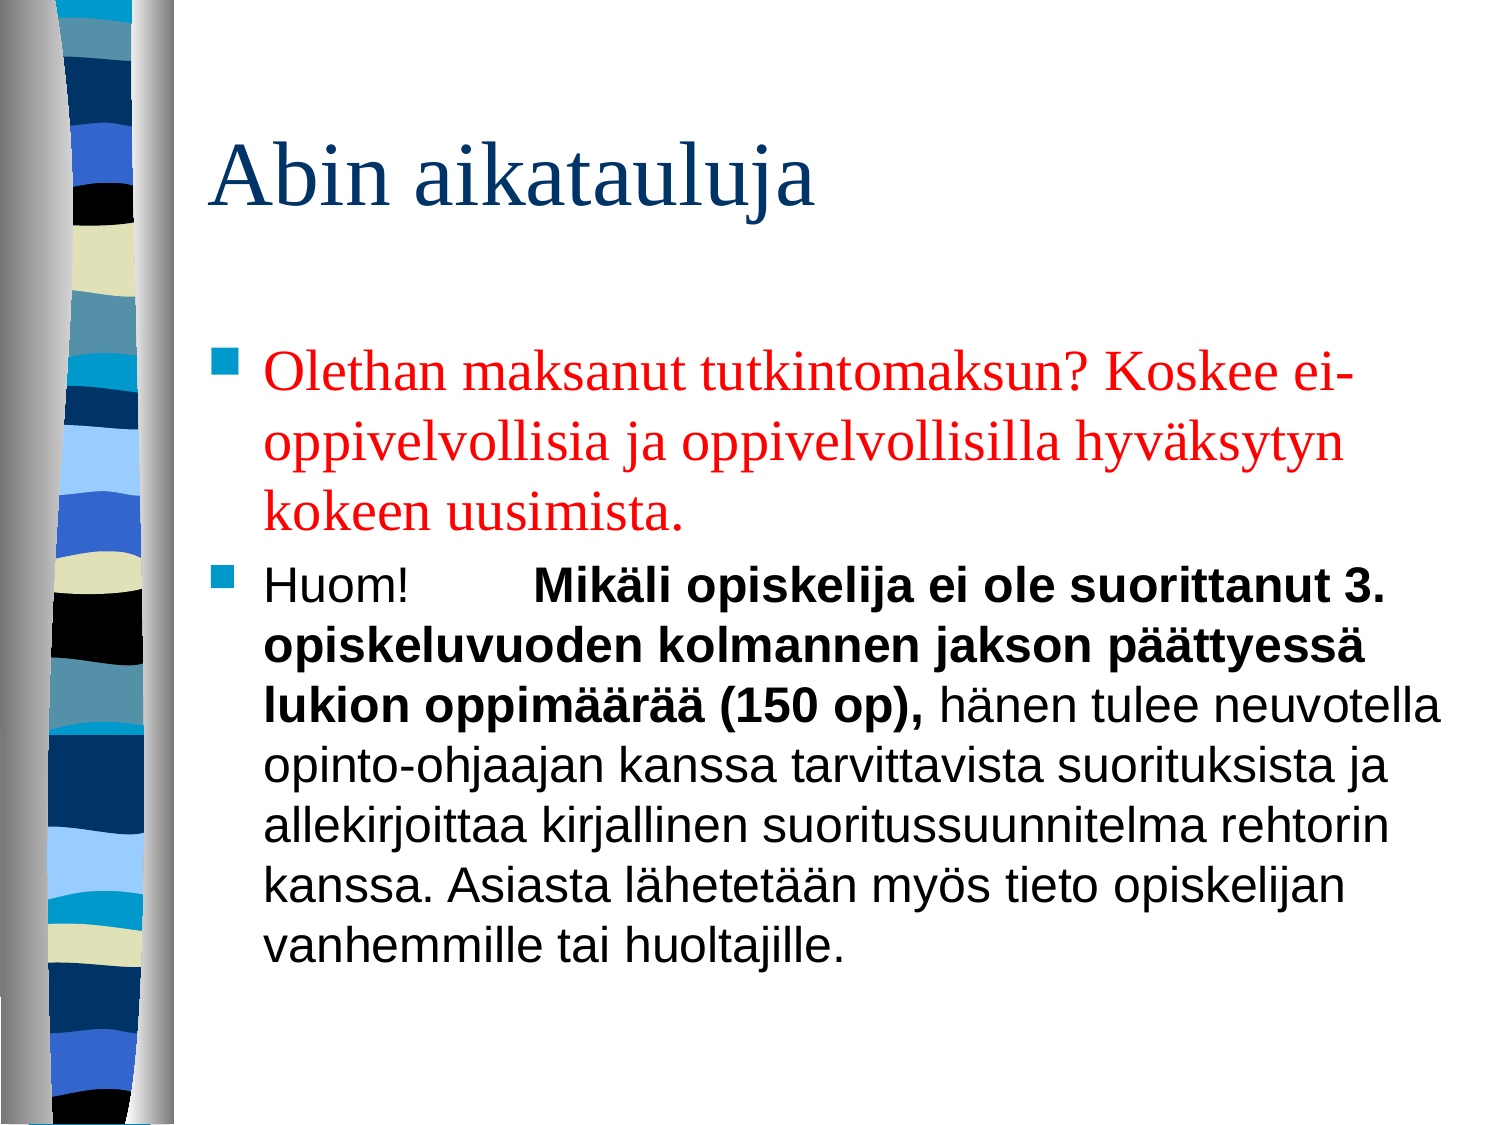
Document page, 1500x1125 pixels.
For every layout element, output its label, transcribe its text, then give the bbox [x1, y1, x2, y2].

title Abin aikatauluja [192, 75, 1468, 263]
list Olethan maksanut tutkintomaksun? Koskee ei-oppivelvollisia ja oppivelvollisilla hyväksytyn kokeen uusimista. Huom! Mikäli opiskelija ei ole suorittanut 3. opiskeluvuoden kolmannen jakson päättyessä lukion oppimäärää (150 op), hänen tulee neuvotella opinto-ohjaajan kanssa tarvittavista suorituksista ja allekirjoittaa kirjallinen suoritussuunnitelma rehtorin kanssa. Asiasta lähetetään myös tieto opiskelijan vanhemmille tai huoltajille. [192, 324, 1468, 1000]
